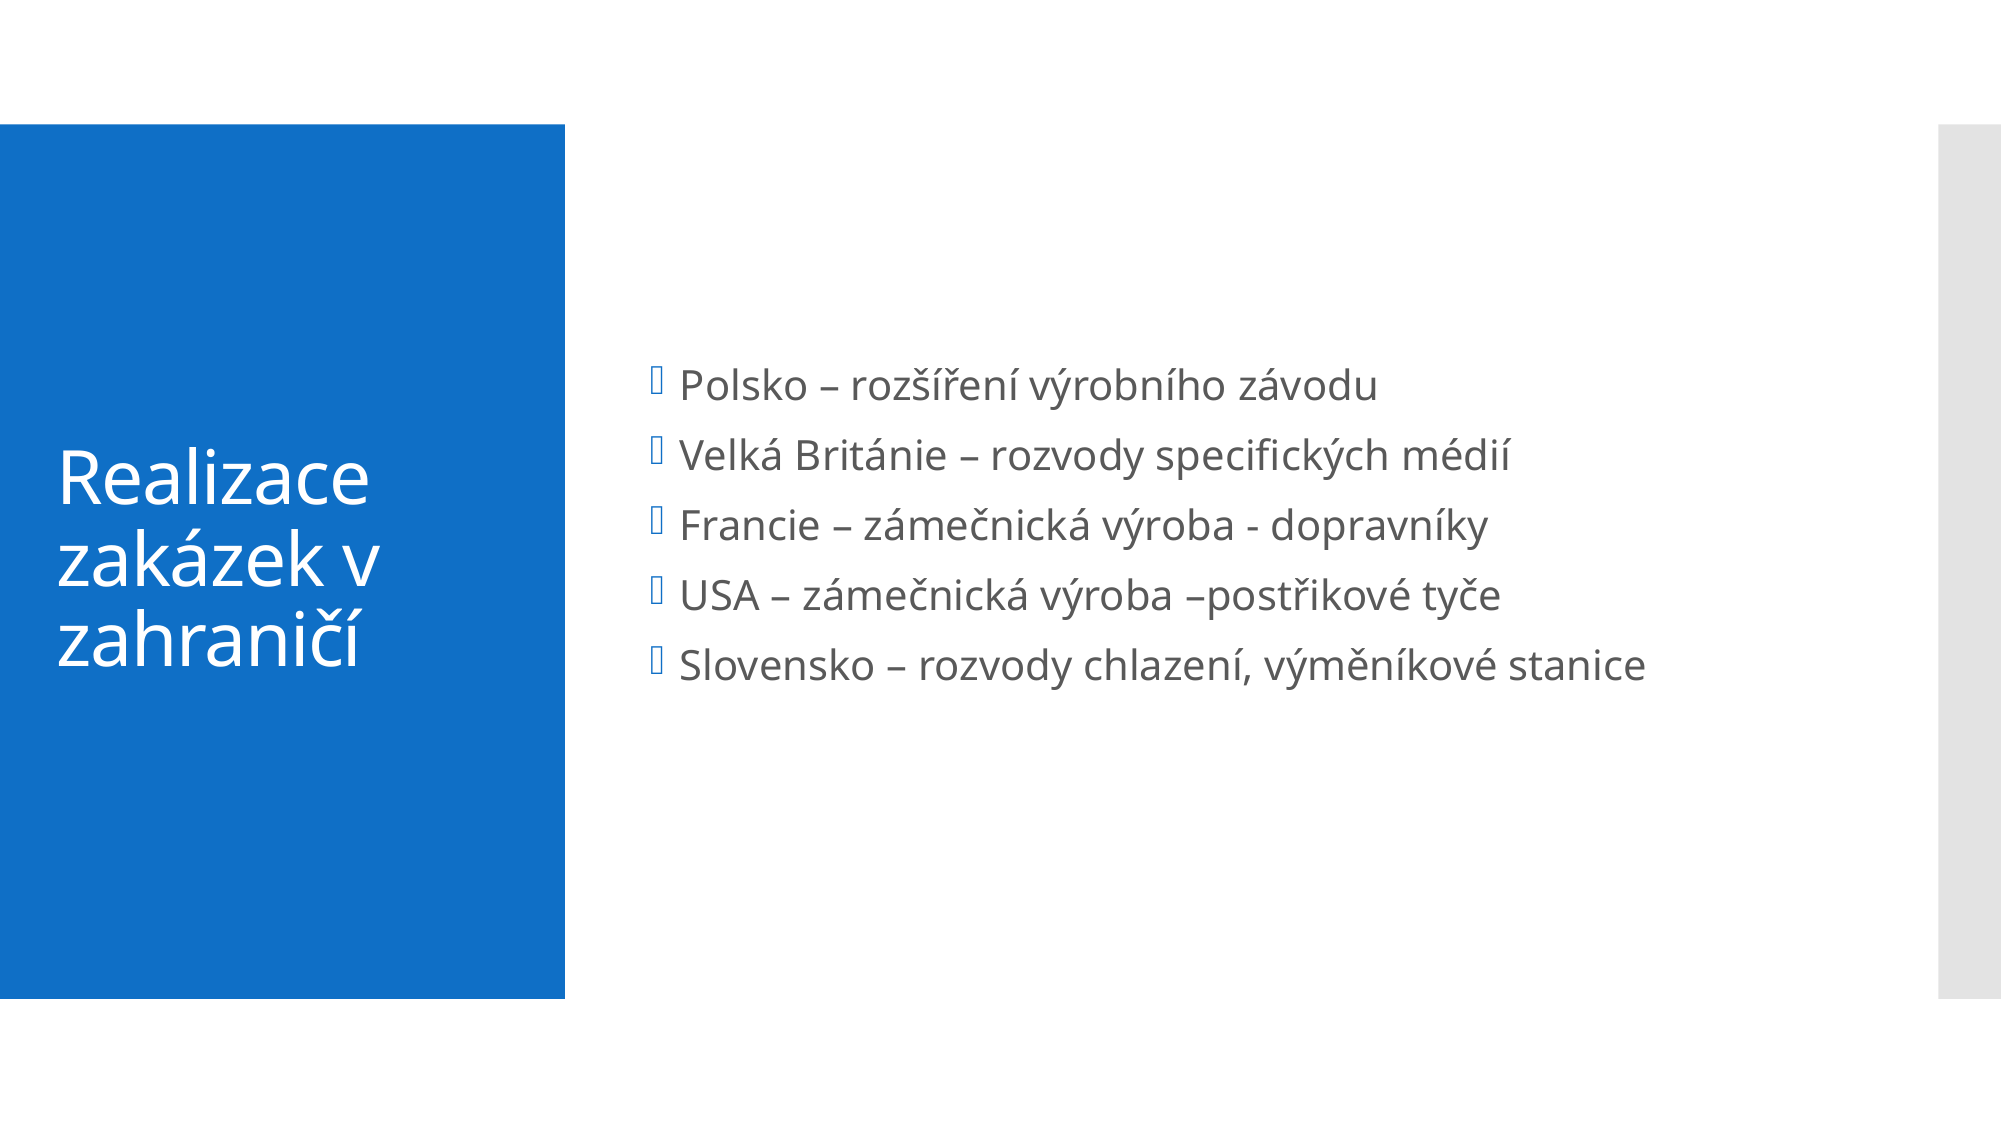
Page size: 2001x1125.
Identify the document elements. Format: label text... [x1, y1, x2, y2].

list Polsko – rozšíření výrobního závodu Velká Británie – rozvody specifických médií Francie – zámečnická výroba - dopravníky USA – zámečnická výroba –postřikové tyče Slovensko – rozvody chlazení, výměníkové stanice [634, 141, 1835, 982]
title Realizace zakázek v zahraničí [41, 184, 525, 940]
